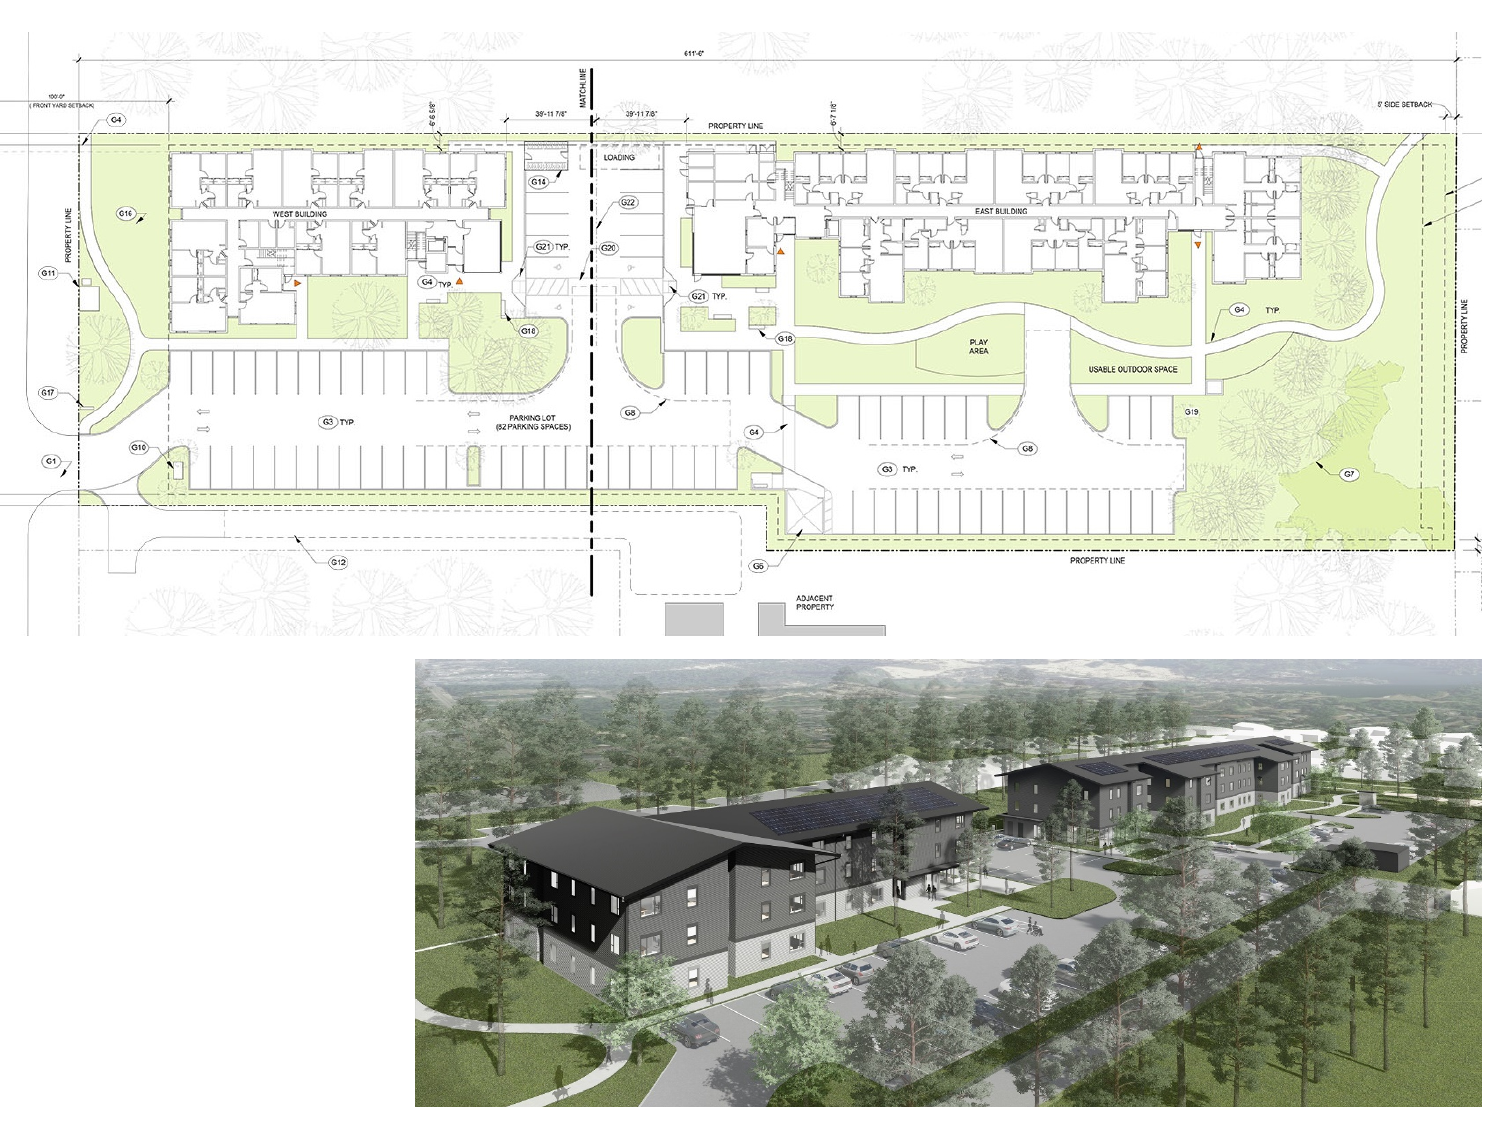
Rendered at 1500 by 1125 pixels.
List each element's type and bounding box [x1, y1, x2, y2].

picture [415, 659, 1482, 1108]
picture [0, 32, 1482, 636]
